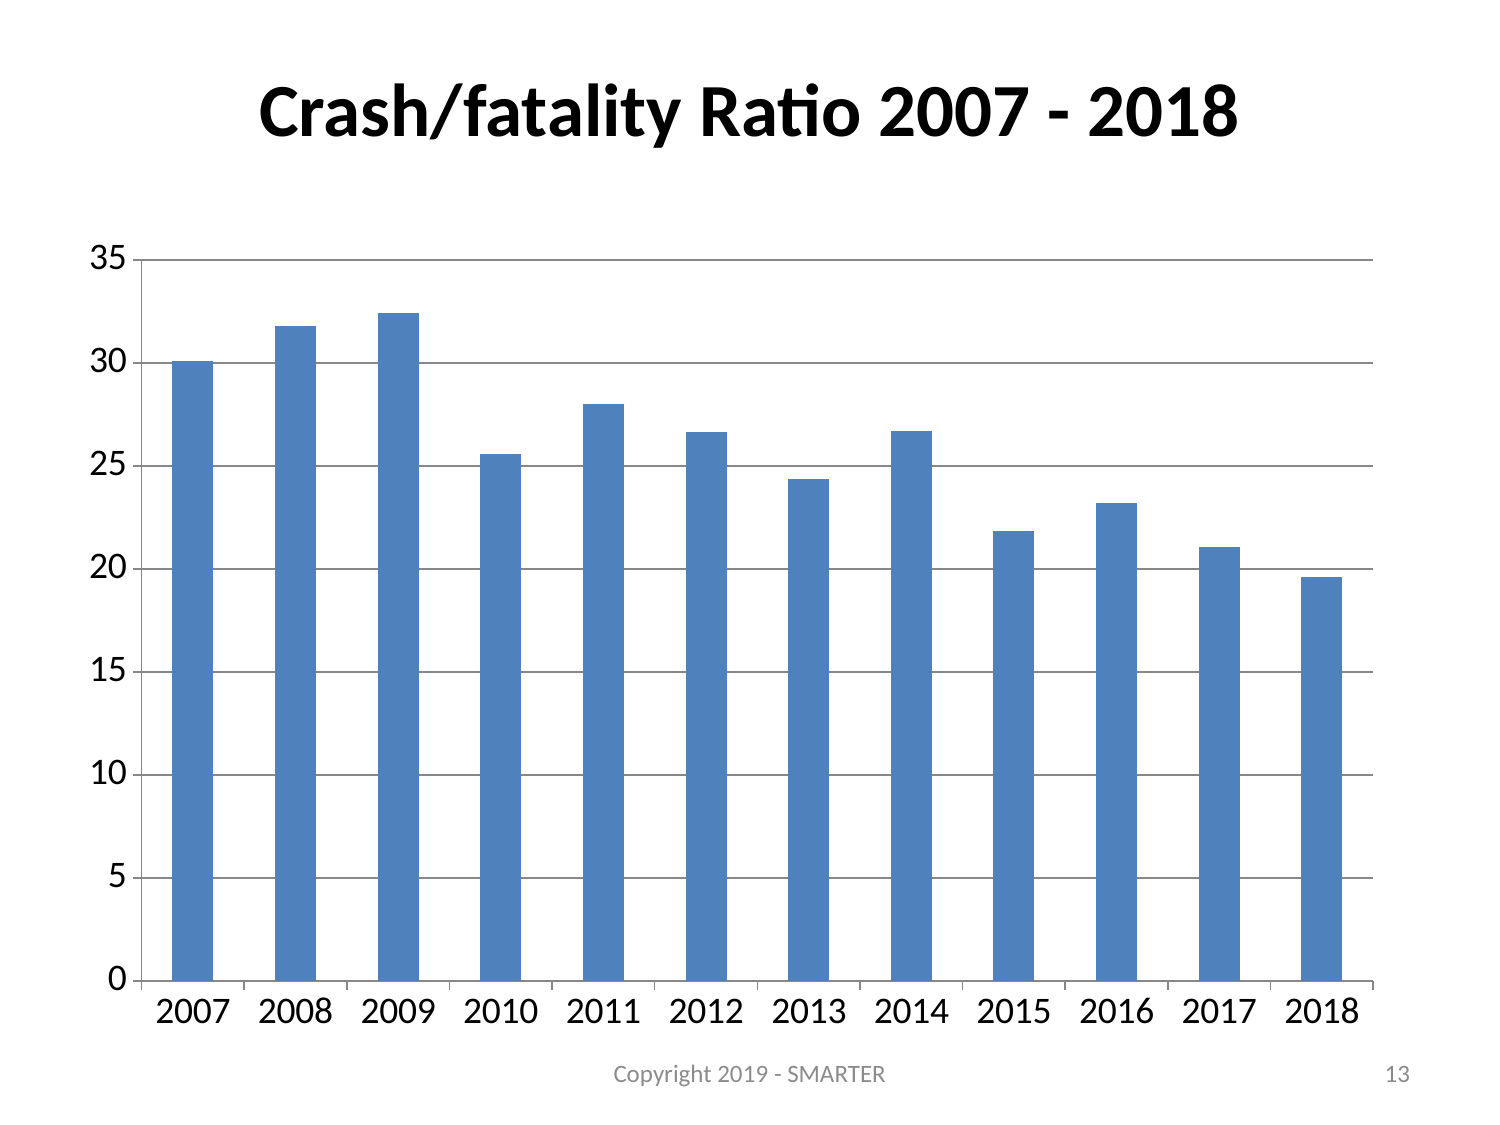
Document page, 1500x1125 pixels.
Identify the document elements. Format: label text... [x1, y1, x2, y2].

slide_number 13 [1074, 1042, 1425, 1103]
footer Copyright 2019 - SMARTER [512, 1059, 988, 1103]
title Crash/fatality Ratio 2007 - 2018 [75, 24, 1425, 188]
chart [62, 224, 1401, 1051]
